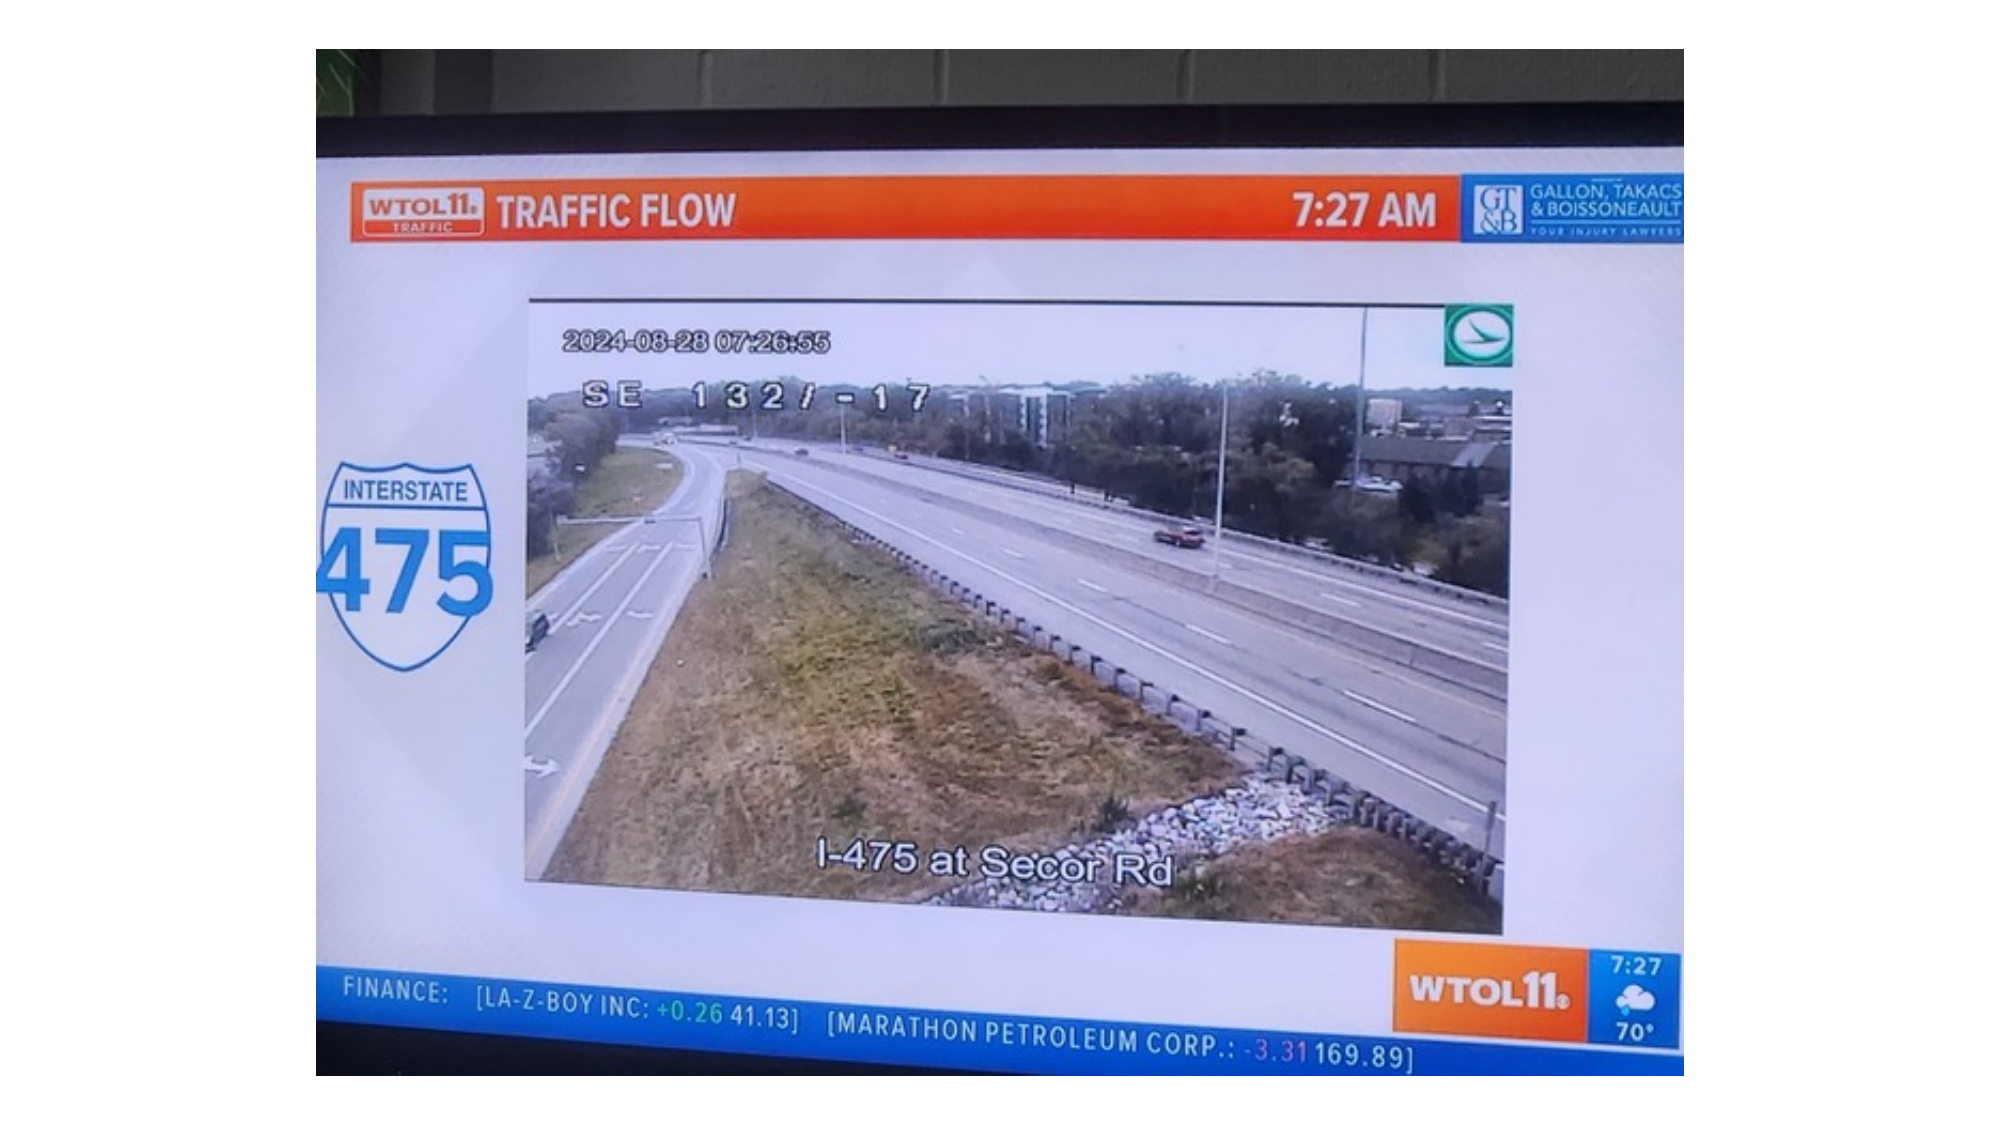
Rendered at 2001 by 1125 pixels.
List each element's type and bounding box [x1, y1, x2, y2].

list [315, 48, 1685, 1076]
